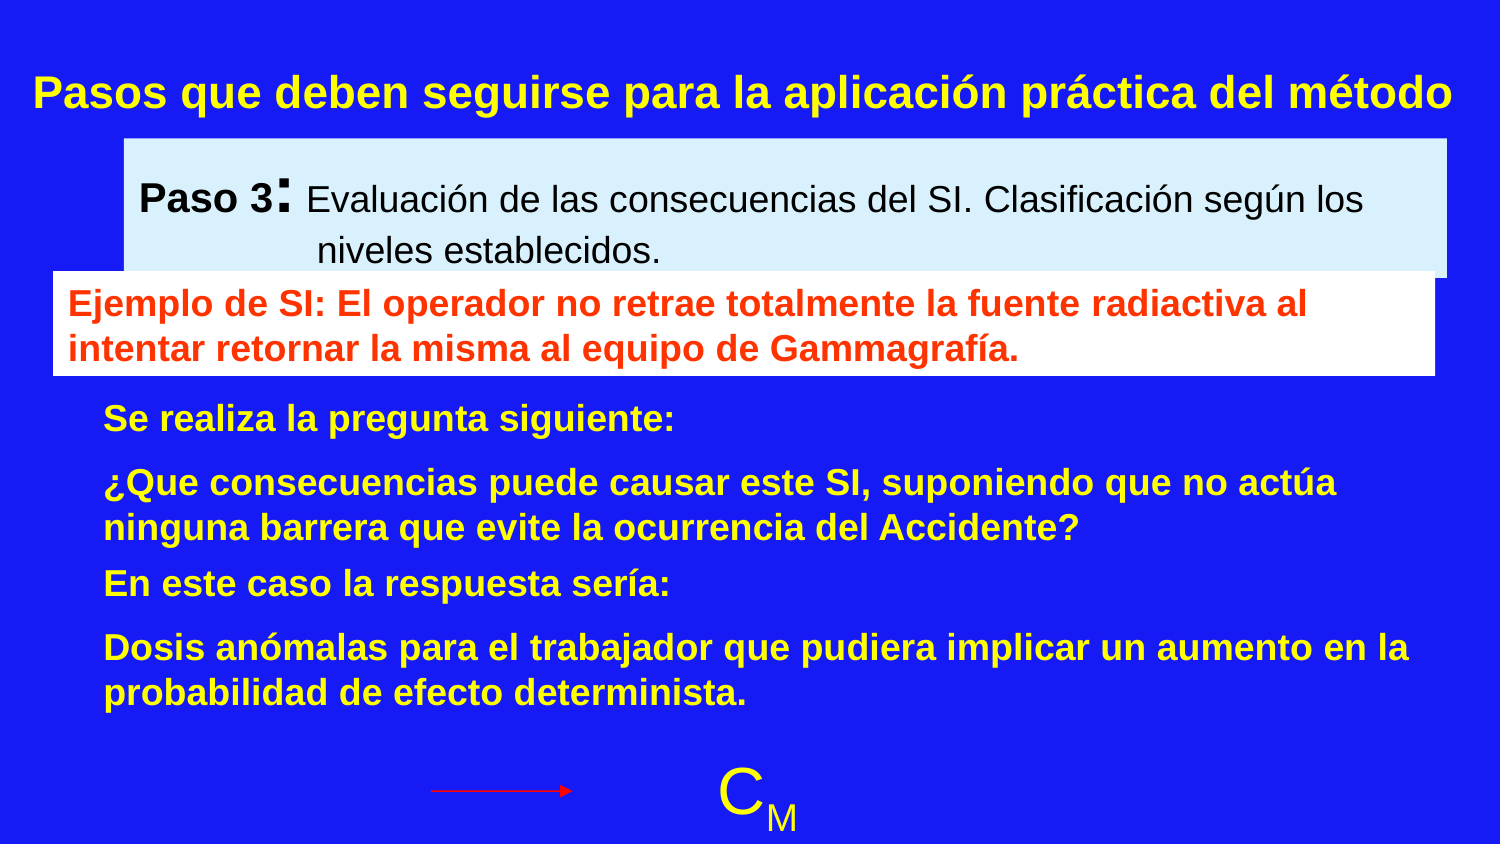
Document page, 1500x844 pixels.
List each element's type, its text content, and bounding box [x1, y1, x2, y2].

text_box [430, 784, 573, 798]
text_box Se realiza la pregunta siguiente: ¿Que consecuencias puede causar este SI, suponiendo que no actúa ninguna barrera que evite la ocurrencia del Accidente? [88, 386, 1459, 551]
text_box En este caso la respuesta sería: Dosis anómalas para el trabajador que pudiera implicar un aumento en la probabilidad de efecto determinista. [88, 551, 1465, 721]
text_box Pasos que deben seguirse para la aplicación práctica del método [17, 55, 1483, 127]
text_box Ejemplo de SI: El operador no retrae totalmente la fuente radiactiva al intentar retornar la misma al equipo de Gammagrafía. [53, 271, 1436, 376]
text_box CM [702, 740, 880, 844]
text_box Paso 3: Evaluación de las consecuencias del SI. Clasificación según los niveles establecidos. [123, 138, 1447, 278]
